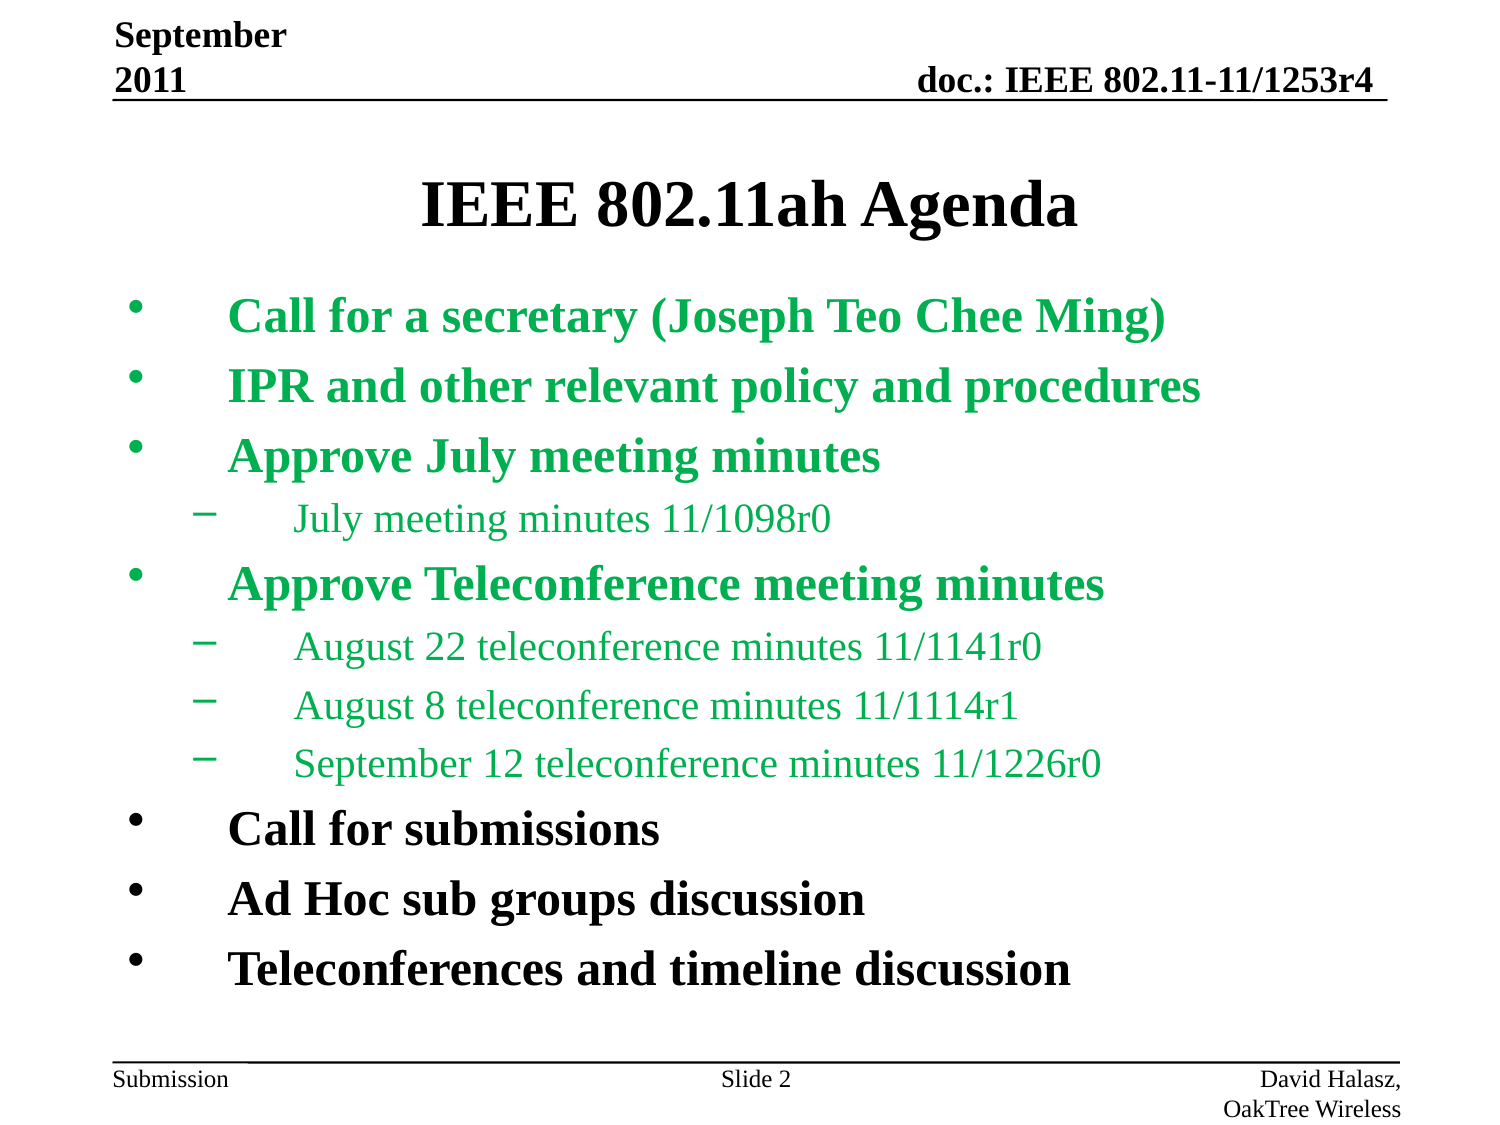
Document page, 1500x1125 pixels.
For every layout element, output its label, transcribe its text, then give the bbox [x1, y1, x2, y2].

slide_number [114, 54, 333, 101]
title IEEE 802.11ah Agenda [112, 112, 1388, 274]
slide_number Slide 2 [712, 1061, 800, 1093]
footer David Halasz, OakTree Wireless [1185, 1061, 1402, 1093]
list Call for a secretary (Joseph Teo Chee Ming) IPR and other relevant policy and procedures Approve July meeting minutes July meeting minutes 11/1098r0 Approve Teleconference meeting minutes August 22 teleconference minutes 11/1141r0 August 8 teleconference minutes 11/1114r1 September 12 teleconference minutes 11/1226r0 Call for submissions Ad Hoc sub groups discussion Teleconferences and timeline discussion [112, 274, 1388, 951]
